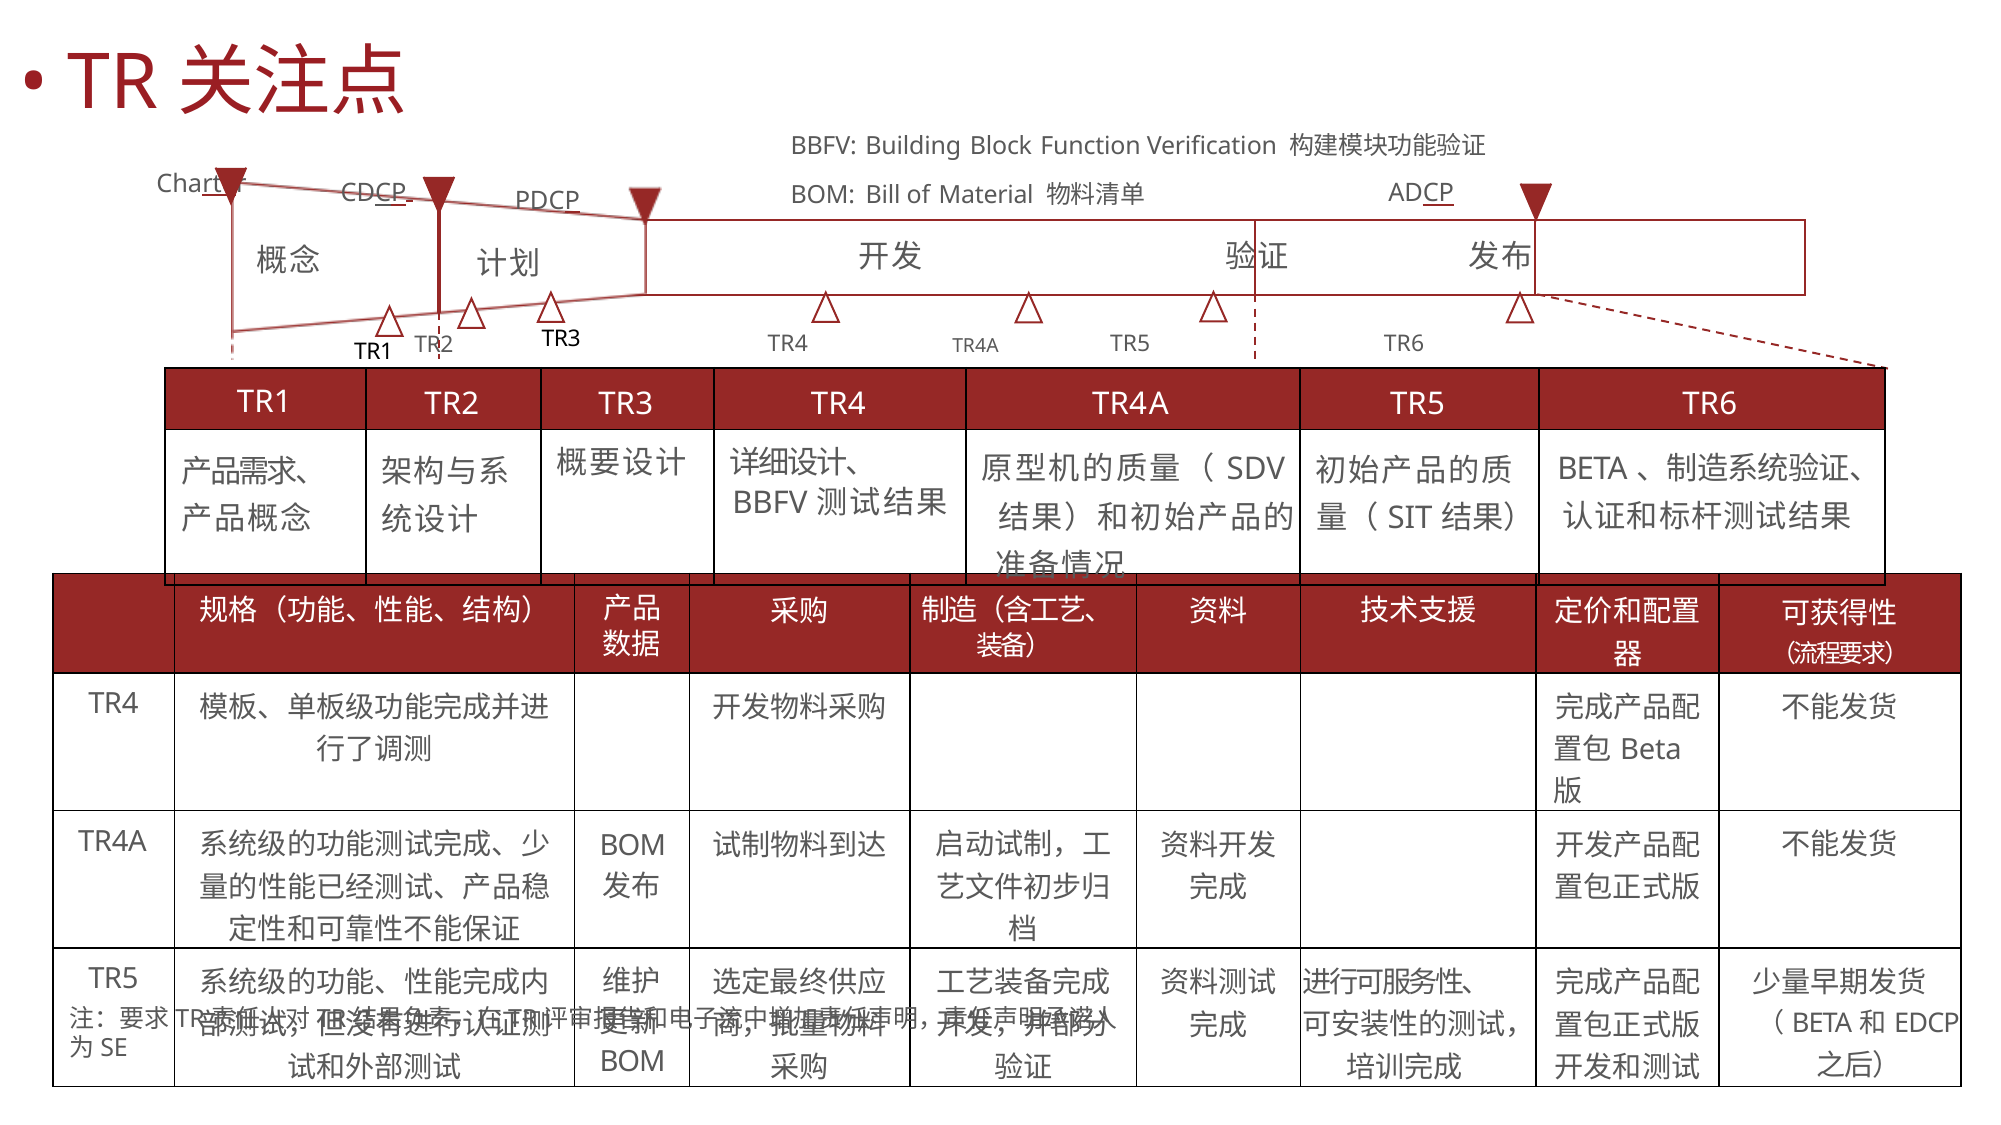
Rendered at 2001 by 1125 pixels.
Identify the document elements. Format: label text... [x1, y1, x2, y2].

table_cell 进行可服务性、 可安装性的测试， 培训完成 [1301, 949, 1535, 1086]
table_cell 架构与系 统设计 [367, 430, 540, 584]
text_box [214, 167, 248, 204]
table_cell TR4 [54, 674, 174, 810]
table_header TR2 [367, 369, 540, 429]
table_cell 选定最终供应 商，批量物料 采购 [690, 949, 909, 1001]
table_cell [1301, 811, 1535, 947]
table_cell 完成产品配 置包Beta版 [1537, 674, 1718, 810]
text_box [1519, 183, 1553, 220]
table_cell [911, 674, 1136, 810]
table_cell TR5 [54, 949, 174, 1086]
table_header [54, 574, 174, 672]
table_header TR4A [967, 369, 1299, 429]
table_cell 启动试制，工 艺文件初步归 档 [911, 811, 1136, 947]
table_cell [1137, 674, 1300, 810]
table_header TR6 [1540, 369, 1884, 429]
text_box 注：要求TR责任人对TR结果负责，在TR评审报告和电子流中增加责任声明，责任声明承诺人为SE [67, 1001, 1142, 1035]
table_cell 不能发货 [1720, 811, 1960, 947]
text_box • TR关注点 [17, 34, 517, 128]
text_box TR2 [441, 333, 458, 359]
text_box 开发 验证 发布 TR4 TR4A TR5 TR6 [642, 217, 1695, 367]
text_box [375, 305, 404, 337]
picture [231, 181, 437, 360]
table_cell 原型机的质量（SDV 结果）和初始产品的 准备情况 [967, 430, 1299, 584]
table_cell 不能发货 [1720, 674, 1960, 810]
text_box BBFV: Building Block Function Verification 构建模块功能验证 BOM: Bill of Material 物料清单 ADCP [788, 131, 1551, 199]
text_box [422, 176, 456, 214]
table_header 制造（含工艺、 装备） [911, 586, 1136, 672]
table_header 资料 [1137, 586, 1300, 672]
table_cell TR4A [54, 811, 174, 947]
table_header 技术支援 [1301, 586, 1535, 672]
text_box [1695, 220, 1805, 295]
table_cell 完成产品配 置包正式版 开发和测试 [1537, 949, 1718, 1086]
table_header 规格（功能、性能、结构） [175, 586, 574, 672]
text_box TR1 [352, 338, 398, 367]
table_cell [575, 674, 689, 810]
table_cell 系统级的功能测试完成、少 量的性能已经测试、产品稳 定性和可靠性不能保证 [175, 811, 574, 947]
text_box [752, 1072, 1260, 1103]
table_cell 试制物料到达 [690, 811, 909, 947]
table_cell 产品需求、 产品概念 [166, 430, 365, 584]
table_cell [1301, 674, 1535, 810]
text_box TR3 [539, 333, 585, 354]
table_header TR1 [166, 369, 365, 429]
table_cell 少量早期发货 （BETA和EDCP 之后） [1720, 949, 1960, 1086]
table_header 可获得性 （流程要求） [1720, 574, 1960, 672]
table_cell 概要设计 [542, 430, 713, 584]
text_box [457, 291, 565, 329]
table_header TR5 [1301, 369, 1538, 429]
table_cell 开发产品配 置包正式版 [1537, 811, 1718, 947]
table_header 采购 [690, 586, 909, 672]
table_cell 选定最终供应 商，批量物料 采购 [690, 1035, 909, 1086]
table_cell BOM 发布 [575, 811, 689, 947]
table_cell 工艺装备完成 开发，并部分 验证 [911, 1035, 1136, 1072]
table_header 定价和配置 器 [1537, 586, 1718, 672]
table_cell 系统级的功能、性能完成内 部测试，但没有进行认证测 试和外部测试 [175, 949, 574, 1001]
table_cell 初始产品的质 量（SIT结果） [1301, 430, 1538, 584]
table_cell 系统级的功能、性能完成内 部测试，但没有进行认证测 试和外部测试 [175, 1035, 574, 1086]
table_cell 详细设计、 BBFV测试结果 [715, 430, 965, 584]
table_cell 资料测试 完成 [1137, 949, 1300, 1086]
picture [441, 181, 662, 333]
table_header TR4 [715, 369, 965, 429]
table_cell BETA、制造系统验证、 认证和标杆测试结果 [1540, 430, 1884, 584]
text_box Charter CDCP PDCP [154, 137, 664, 184]
table_cell 工艺装备完成 开发，并部分 验证 [911, 949, 1136, 1001]
table_cell 维护 更新 BOM [575, 949, 689, 1001]
table_cell 开发物料采购 [690, 674, 909, 810]
table_header TR3 [542, 369, 713, 429]
table_header 产品 数据 [575, 586, 689, 672]
table_cell 模板、单板级功能完成并进 行了调测 [175, 674, 574, 810]
table_cell 维护 更新 BOM [575, 1035, 689, 1086]
table_cell 资料开发 完成 [1137, 811, 1300, 947]
text_box TR2 [412, 333, 437, 359]
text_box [811, 291, 1535, 324]
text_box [437, 200, 441, 360]
